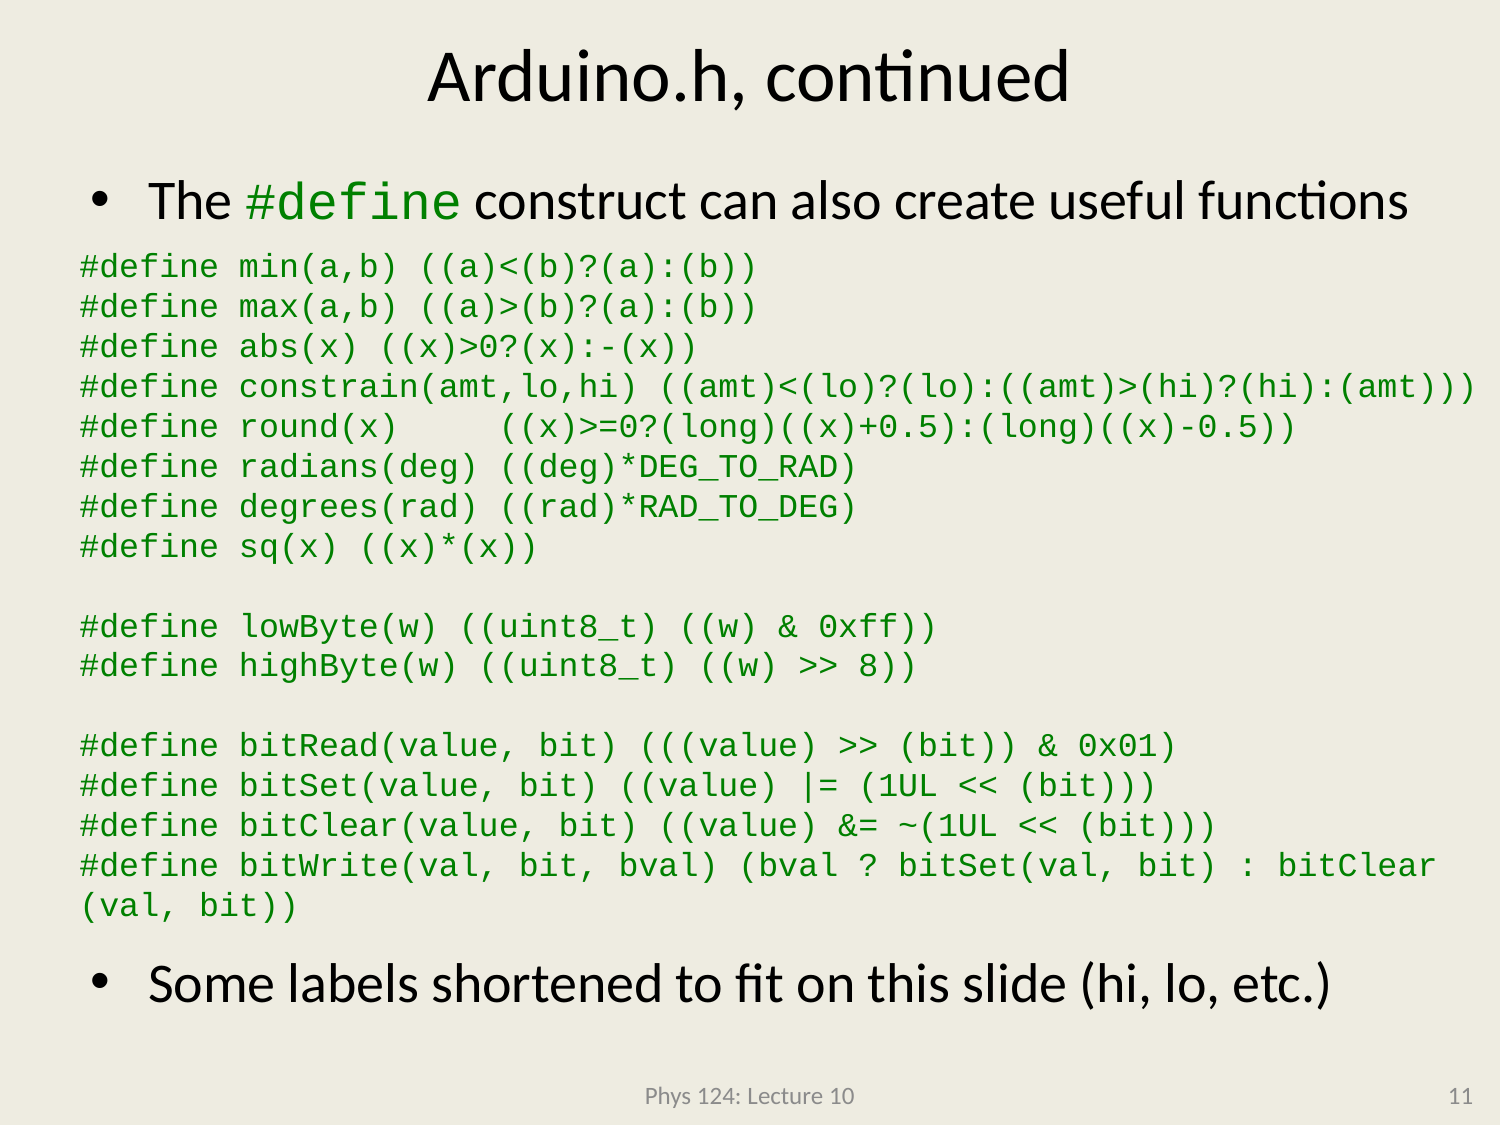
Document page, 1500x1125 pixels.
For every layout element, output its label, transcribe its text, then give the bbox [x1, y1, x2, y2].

title Arduino.h, continued [75, 11, 1425, 131]
text_box #define min(a,b) ((a)<(b)?(a):(b)) #define max(a,b) ((a)>(b)?(a):(b)) #define abs(x) ((x)>0?(x):-(x)) #define constrain(amt,lo,hi) ((amt)<(lo)?(lo):((amt)>(hi)?(hi):(amt))) #define round(x) ((x)>=0?(long)((x)+0.5):(long)((x)-0.5)) #define radians(deg) ((deg)*DEG_TO_RAD) #define degrees(rad) ((rad)*RAD_TO_DEG) #define sq(x) ((x)*(x)) #define lowByte(w) ((uint8_t) ((w) & 0xff)) #define highByte(w) ((uint8_t) ((w) >> 8)) #define bitRead(value, bit) (((value) >> (bit)) & 0x01) #define bitSet(value, bit) ((value) |= (1UL << (bit))) #define bitClear(value, bit) ((value) &= ~(1UL << (bit))) #define bitWrite(val, bit, bval) (bval ? bitSet(val, bit) : bitClear (val, bit)) [64, 237, 1495, 931]
footer Phys 124: Lecture 10 [512, 1064, 988, 1125]
list The #define construct can also create useful functions Some labels shortened to fit on this slide (hi, lo, etc.) [75, 156, 1425, 237]
list The #define construct can also create useful functions Some labels shortened to fit on this slide (hi, lo, etc.) [75, 931, 1425, 1065]
slide_number 11 [1138, 1064, 1489, 1125]
